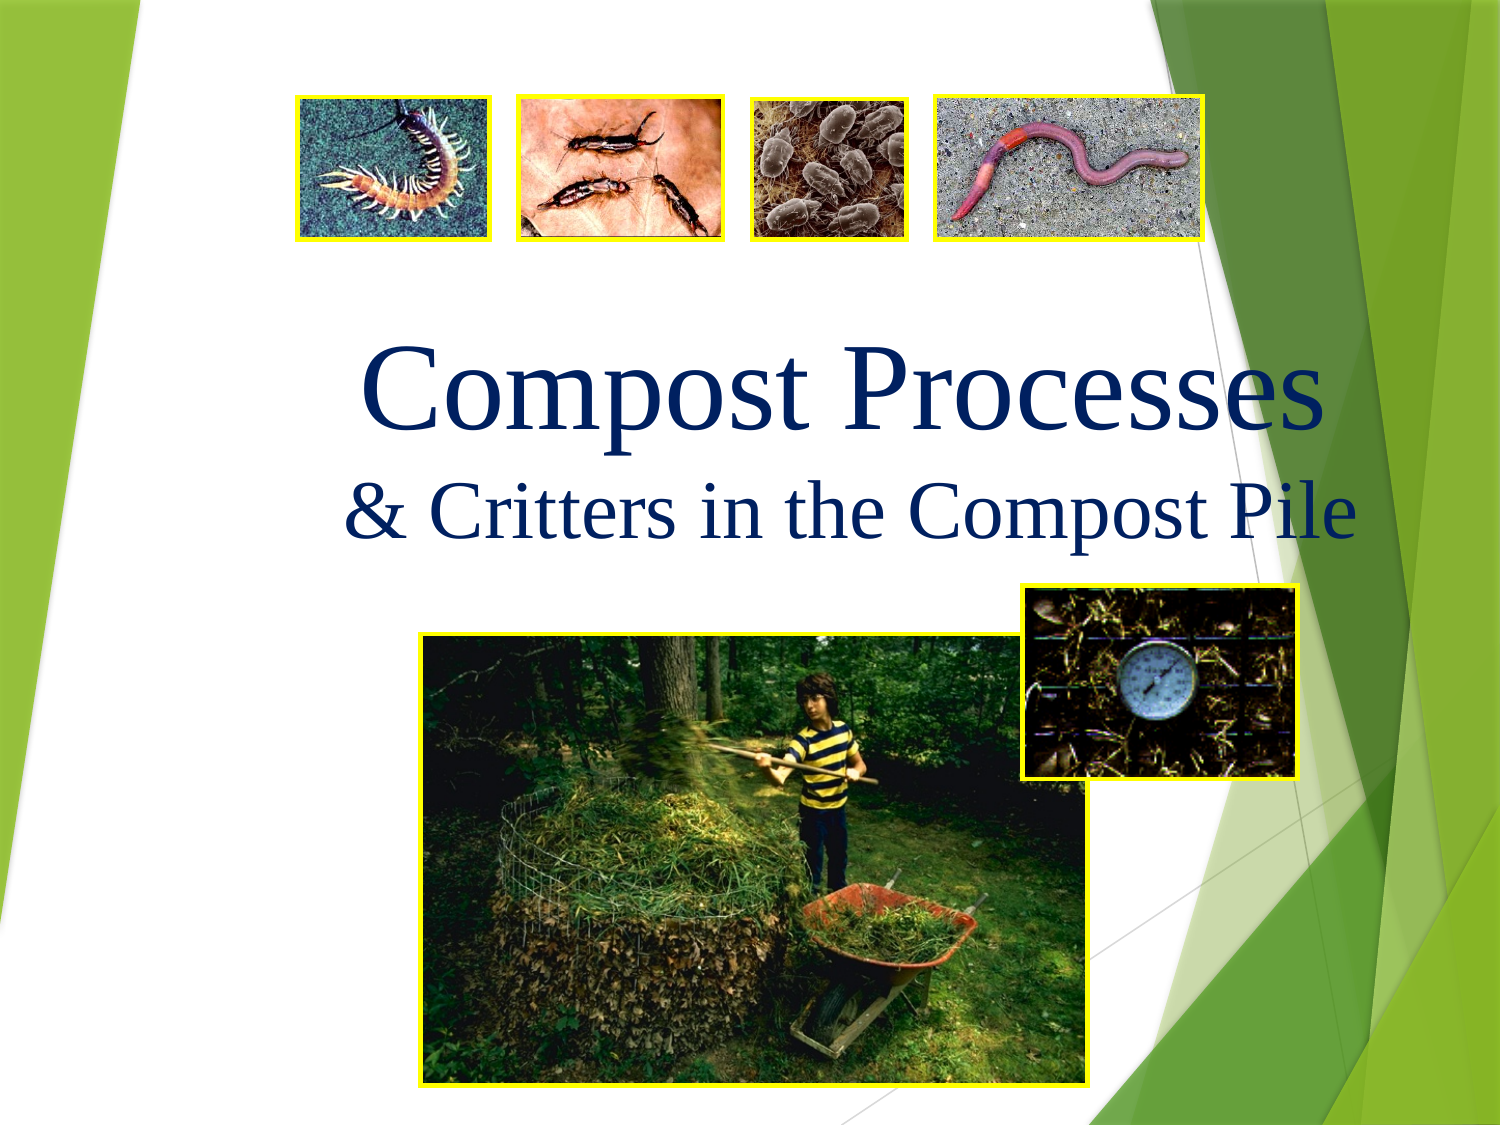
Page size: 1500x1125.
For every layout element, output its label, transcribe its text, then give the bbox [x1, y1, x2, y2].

picture [299, 98, 488, 238]
picture [520, 98, 722, 238]
picture [753, 100, 905, 238]
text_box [936, 98, 1201, 238]
picture [422, 586, 1296, 1084]
title Compost Processes & Critters in the Compost Pile [112, 280, 1375, 563]
